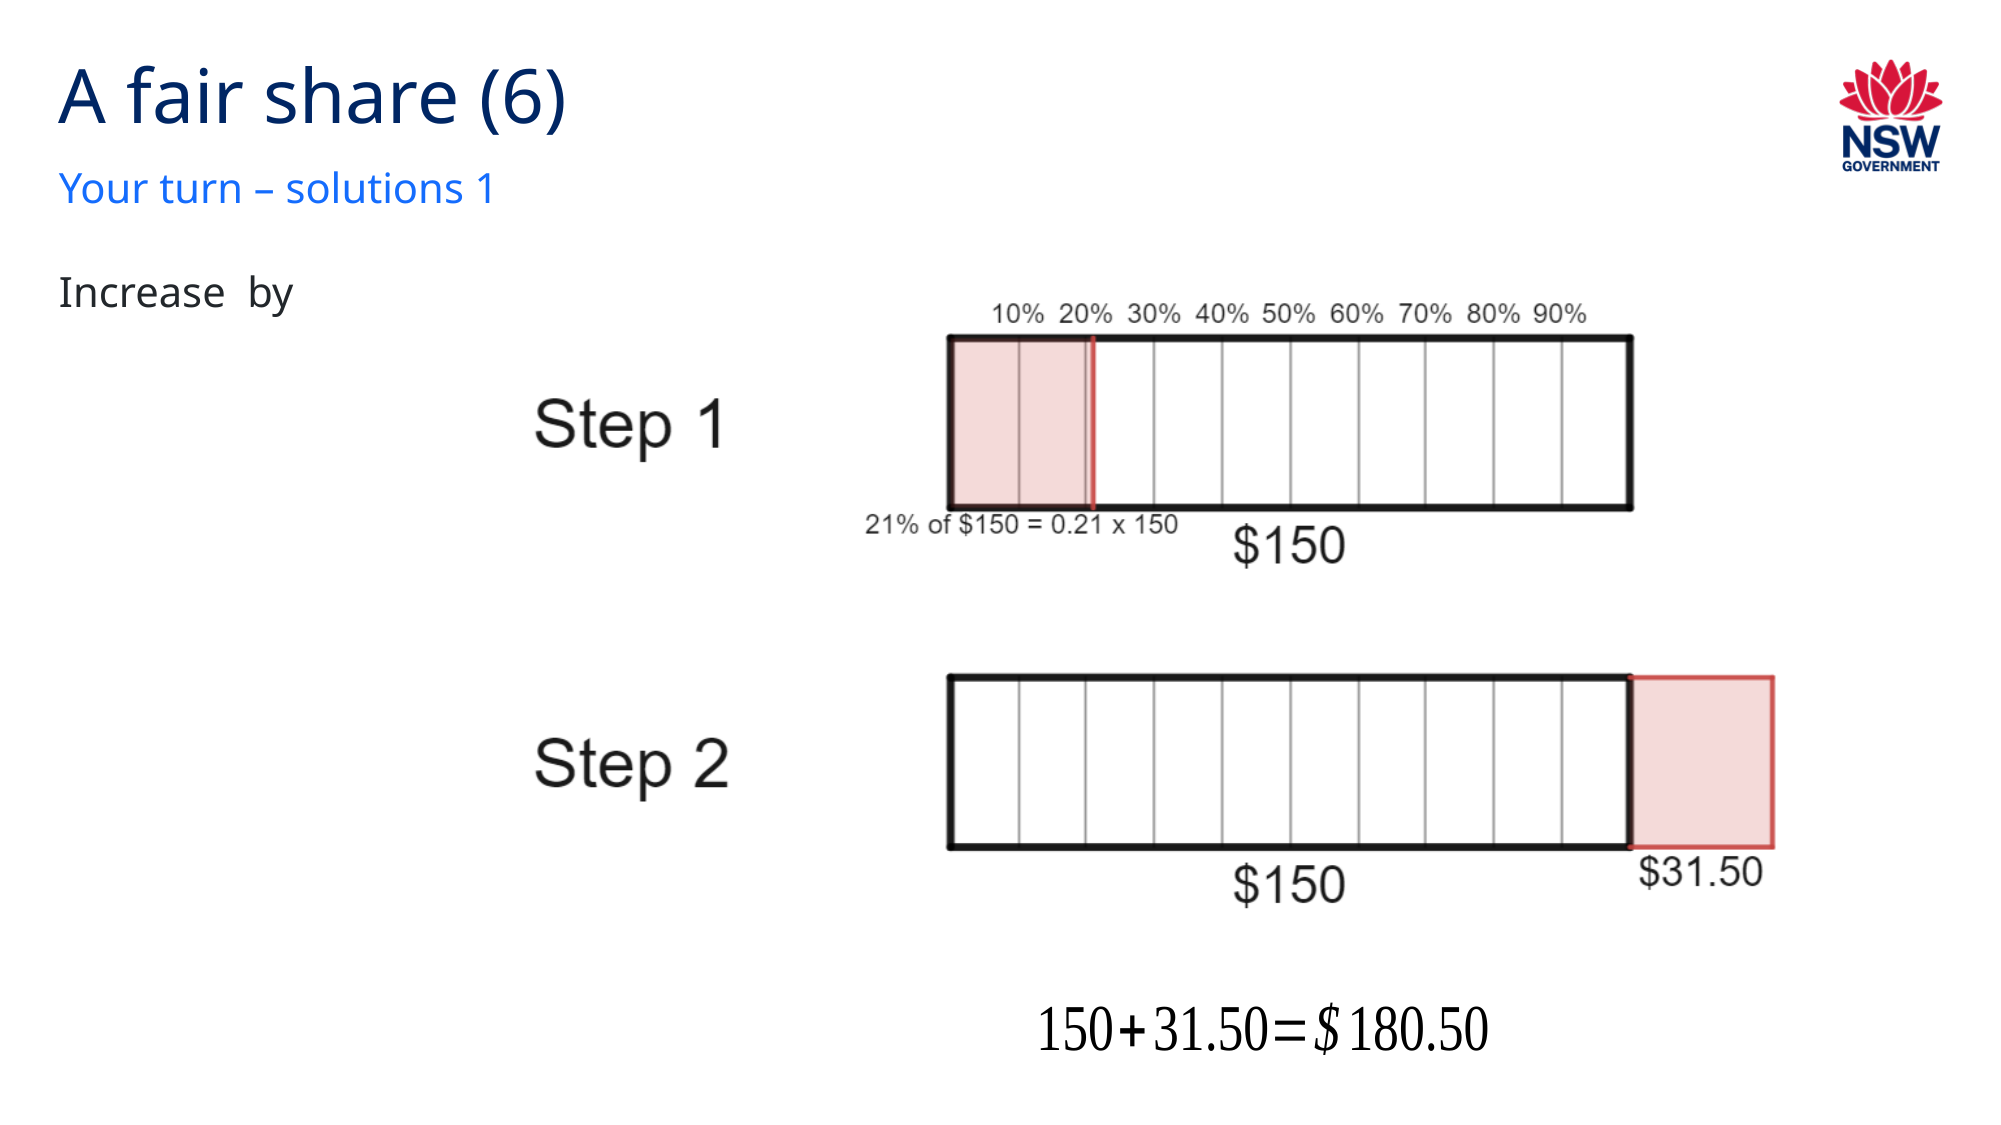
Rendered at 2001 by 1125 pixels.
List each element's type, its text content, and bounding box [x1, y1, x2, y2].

picture [1839, 59, 1943, 172]
picture [514, 284, 1786, 933]
title A fair share (6) [59, 59, 1713, 149]
list Your turn – solutions 1 [59, 161, 1713, 212]
